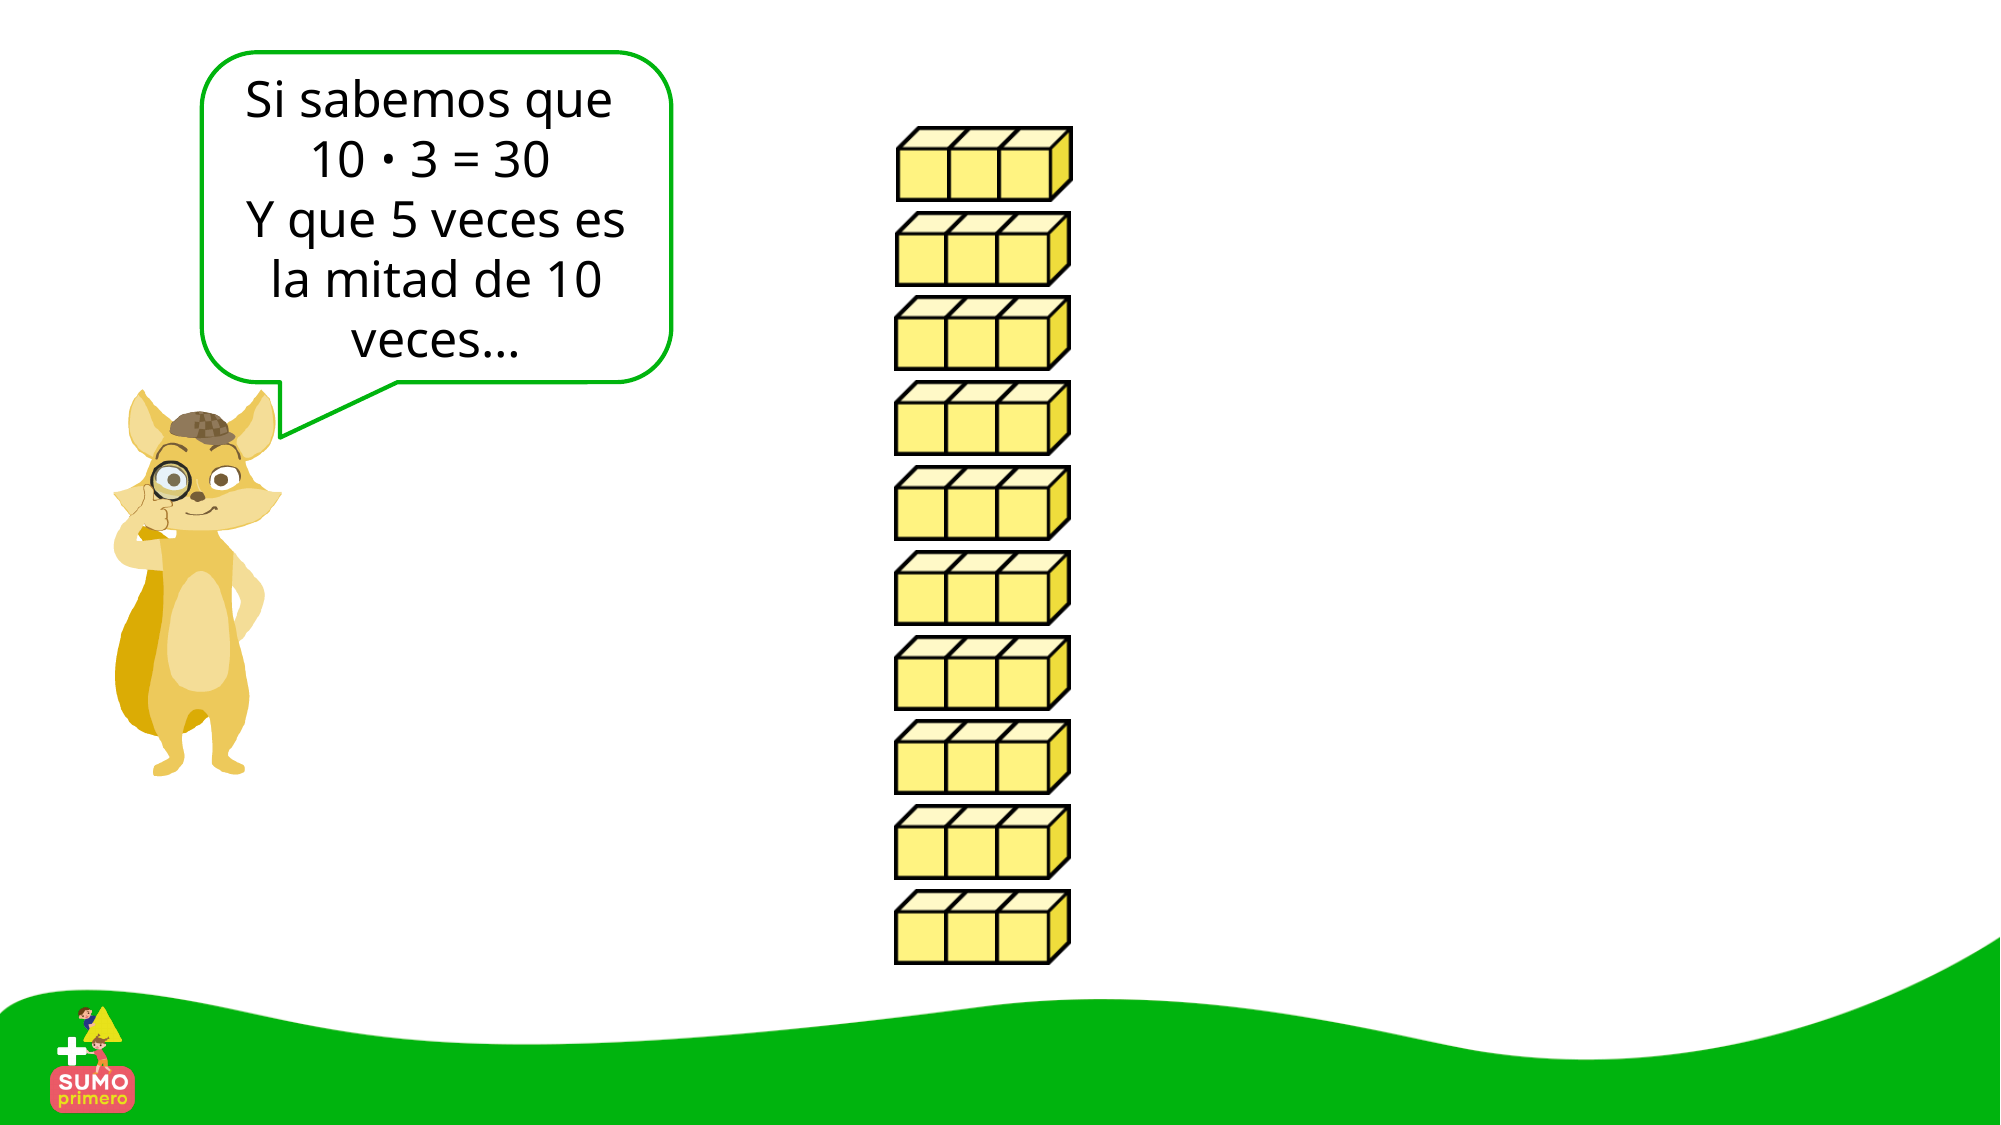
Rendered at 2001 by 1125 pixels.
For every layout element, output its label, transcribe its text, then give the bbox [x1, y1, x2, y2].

text_box Si sabemos que 10 ᛫ 3 = 30 Y que 5 veces es la mitad de 10 veces… [201, 52, 672, 430]
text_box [894, 889, 1071, 965]
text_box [894, 295, 1071, 372]
picture [0, 69, 2000, 1125]
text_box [894, 634, 1071, 711]
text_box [894, 804, 1071, 881]
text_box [894, 550, 1071, 626]
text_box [894, 465, 1071, 541]
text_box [896, 126, 1073, 202]
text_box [894, 380, 1071, 456]
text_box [895, 210, 1071, 287]
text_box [894, 719, 1071, 796]
